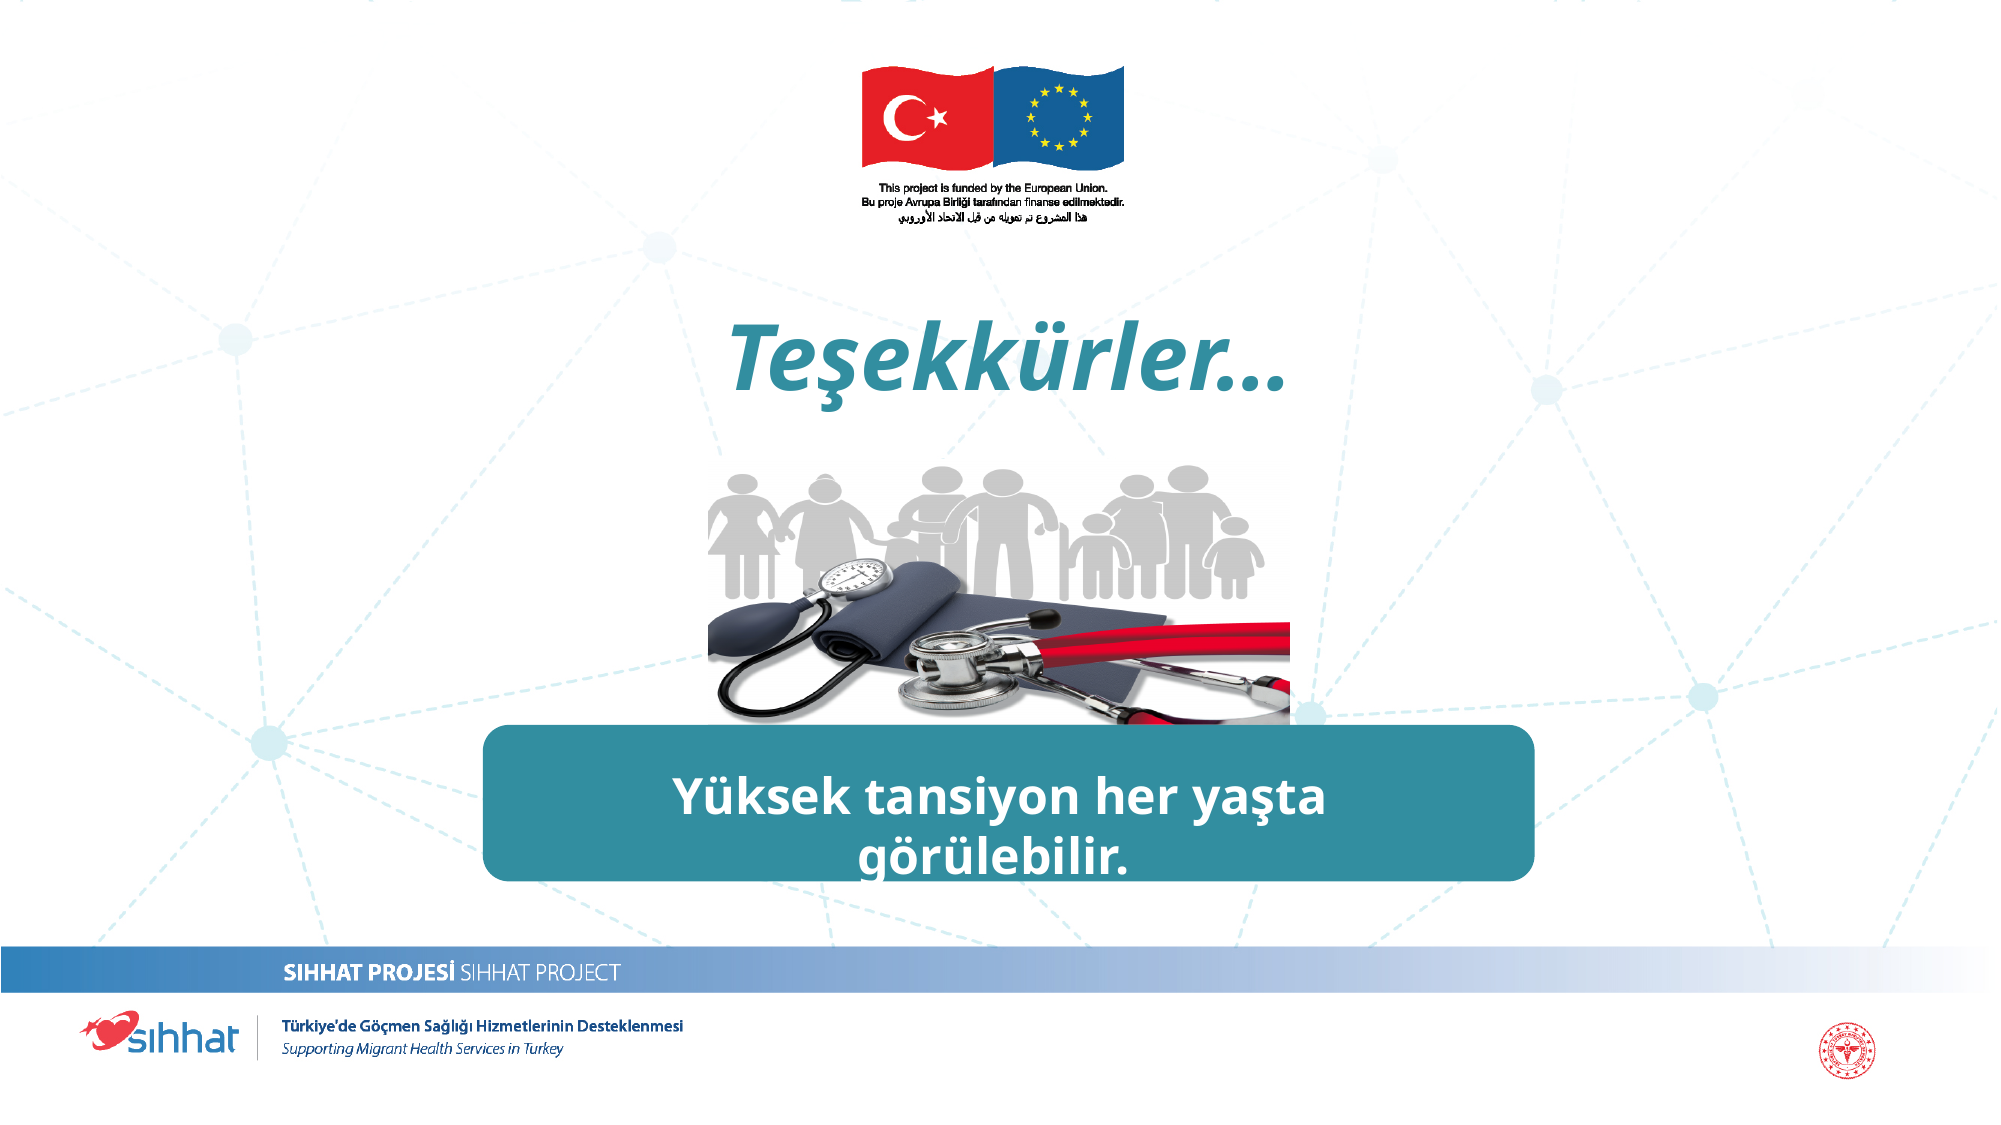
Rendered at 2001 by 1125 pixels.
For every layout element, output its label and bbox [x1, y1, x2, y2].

picture [0, 0, 2000, 1125]
text_box [482, 724, 1535, 882]
